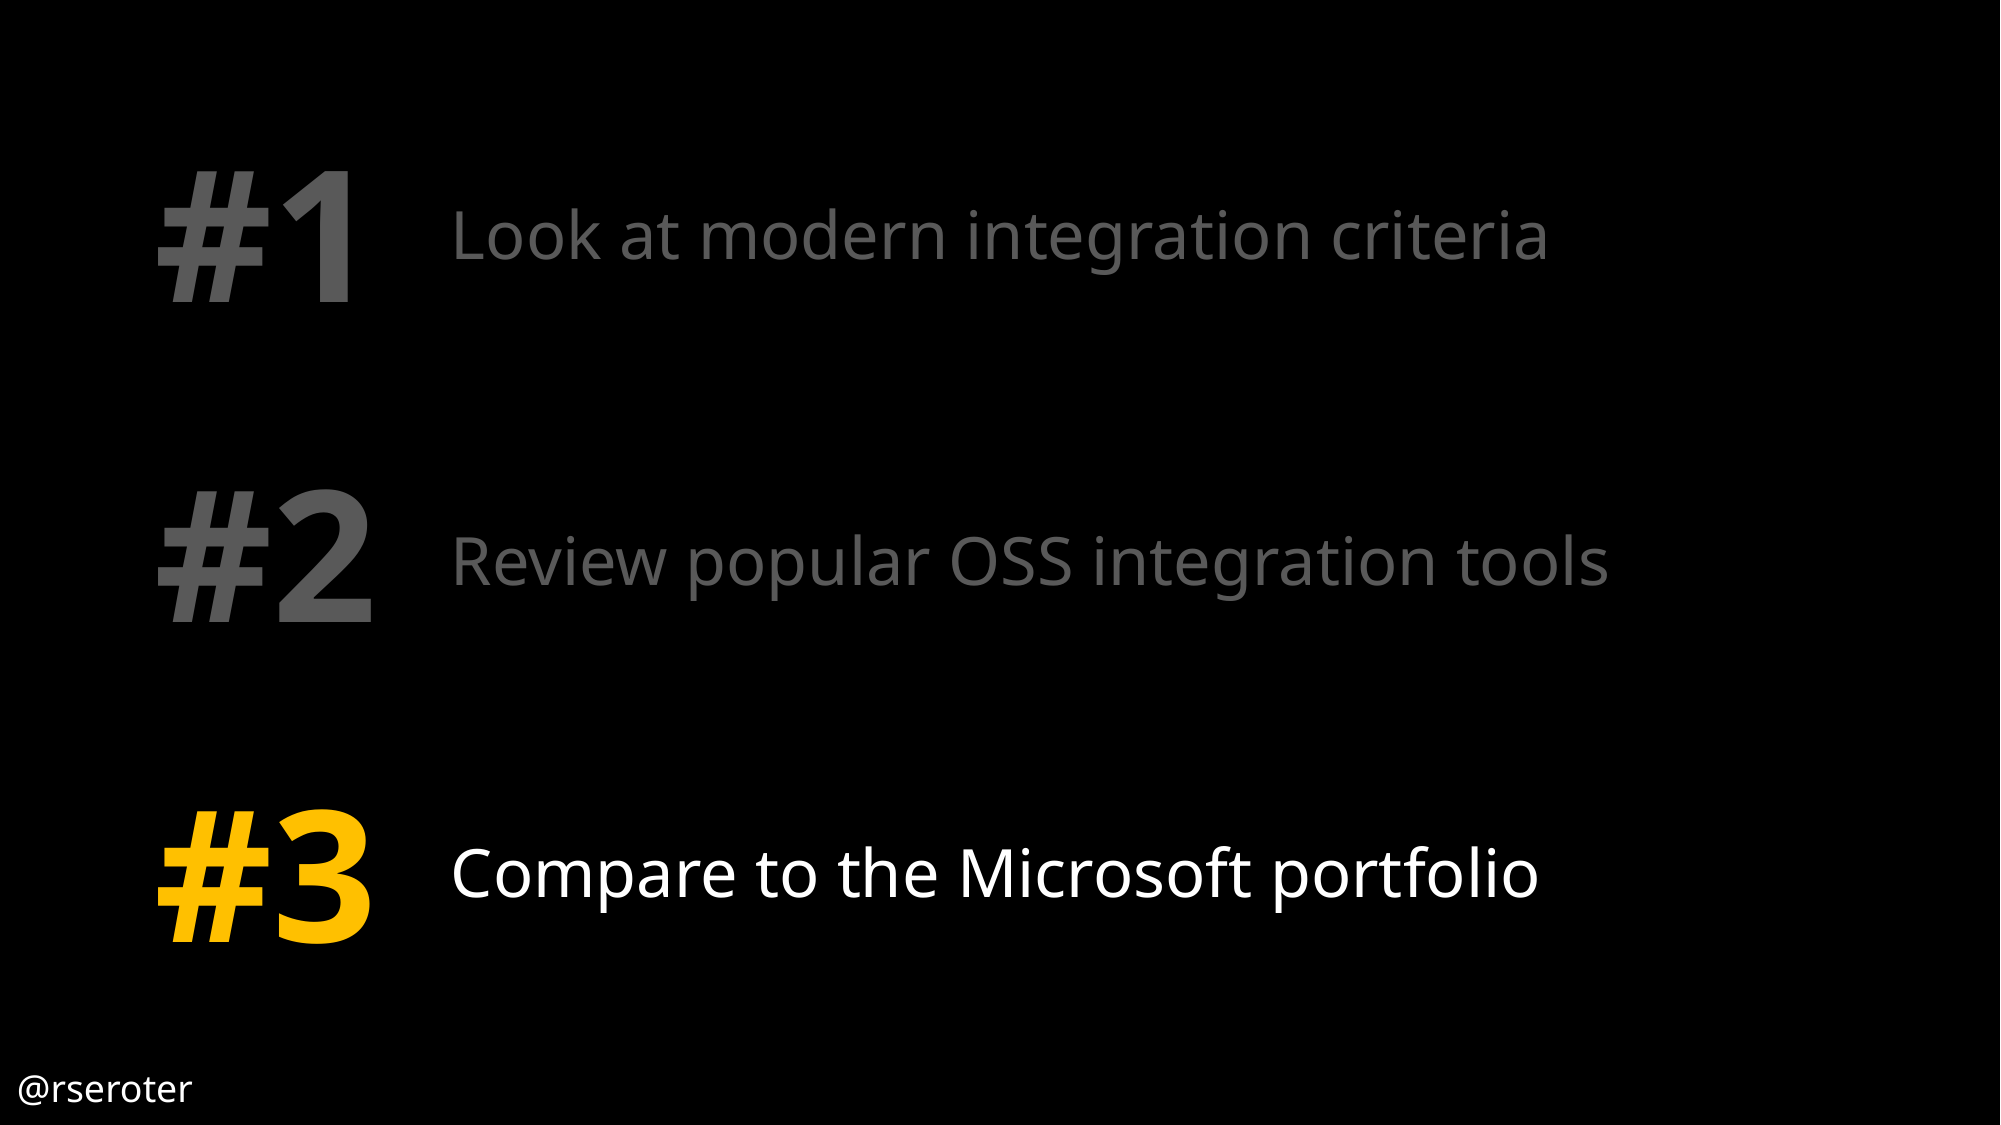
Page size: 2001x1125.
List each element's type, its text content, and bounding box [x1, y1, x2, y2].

text_box #1 #2 #3 [139, 111, 437, 986]
text_box Look at modern integration criteria [436, 185, 1898, 280]
text_box Review popular OSS integration tools [436, 511, 1898, 606]
text_box @rseroter [2, 1057, 272, 1117]
text_box Compare to the Microsoft portfolio [436, 822, 1898, 918]
